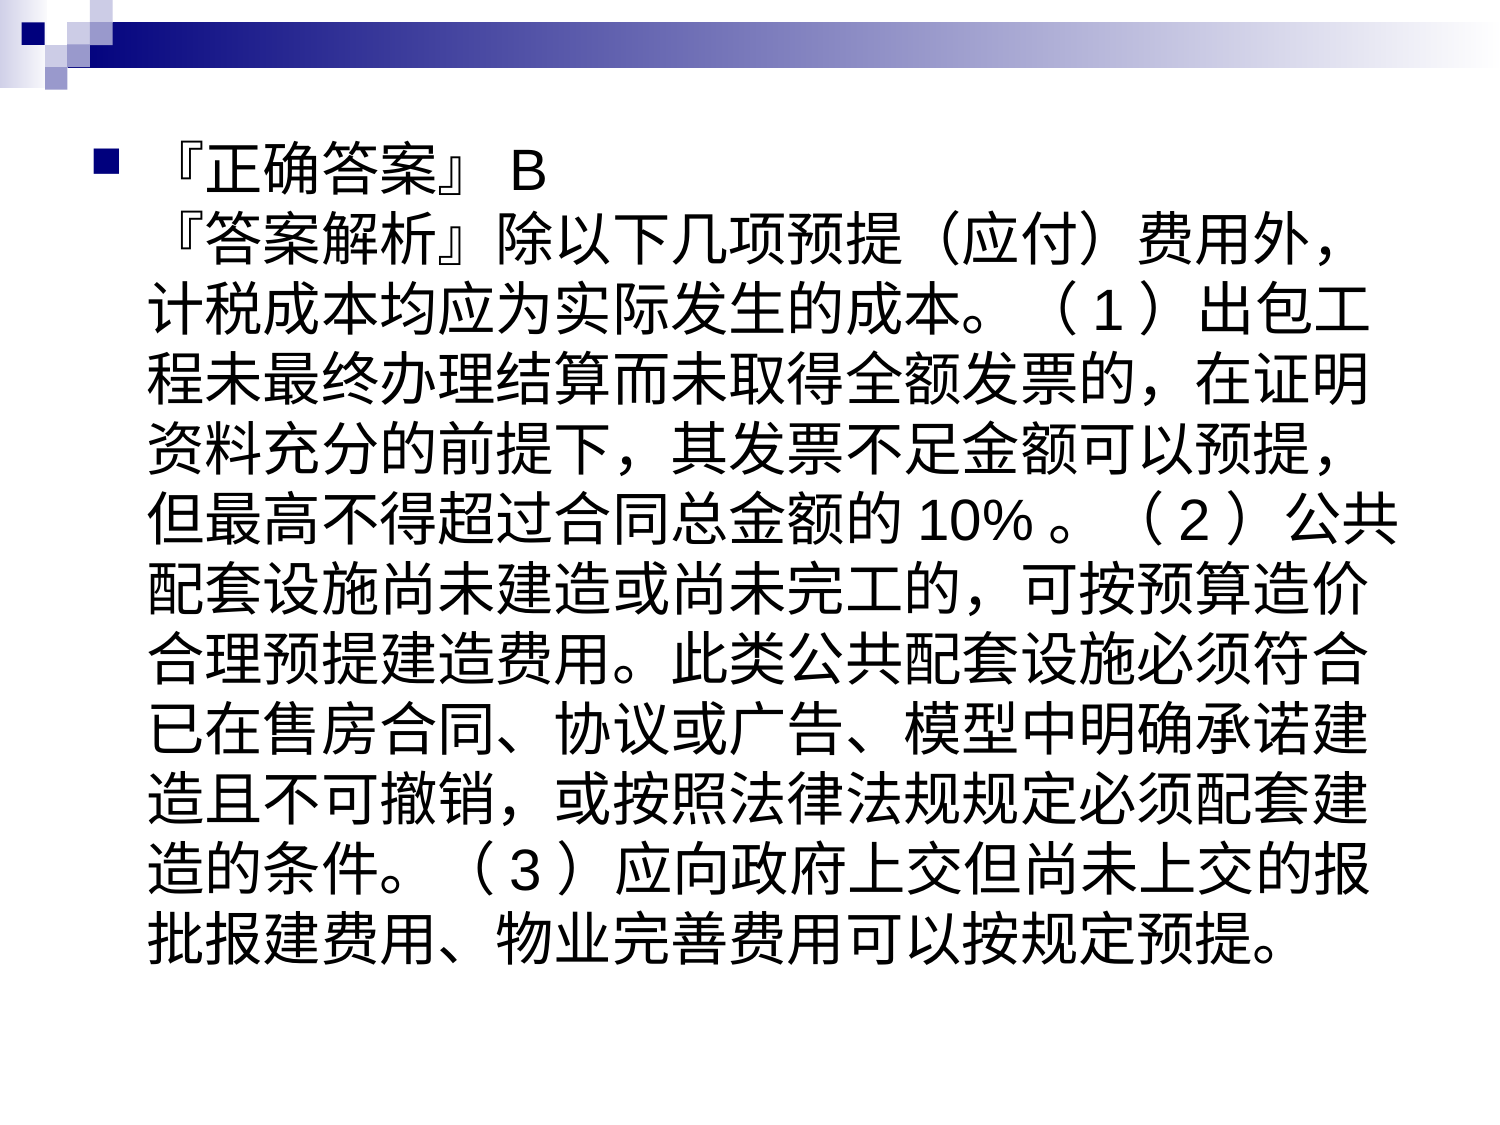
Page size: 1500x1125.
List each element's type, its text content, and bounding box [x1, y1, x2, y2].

list 『正确答案』B 『答案解析』除以下几项预提（应付）费用外，计税成本均应为实际发生的成本。（1）出包工程未最终办理结算而未取得全额发票的，在证明资料充分的前提下，其发票不足金额可以预提，但最高不得超过合同总金额的10%。（2）公共配套设施尚未建造或尚未完工的，可按预算造价合理预提建造费用。此类公共配套设施必须符合已在售房合同、协议或广告、模型中明确承诺建造且不可撤销，或按照法律法规规定必须配套建造的条件。（3）应向政府上交但尚未上交的报批报建费用、物业完善费用可以按规定预提。 [75, 125, 1425, 963]
